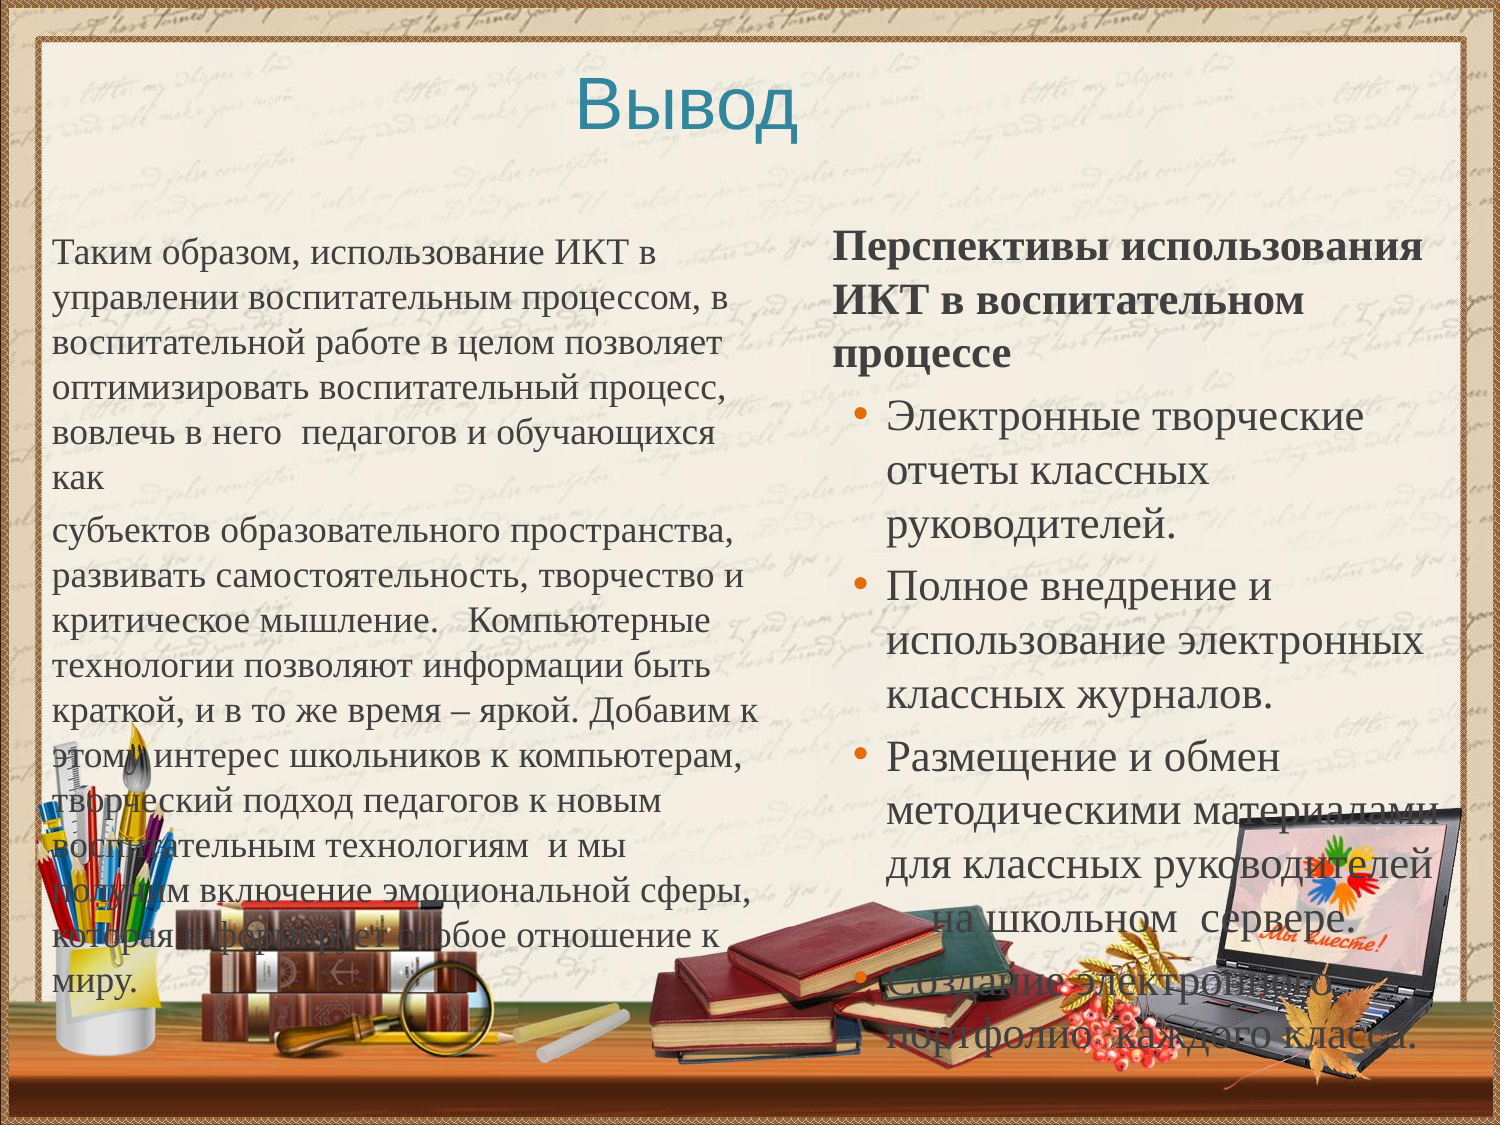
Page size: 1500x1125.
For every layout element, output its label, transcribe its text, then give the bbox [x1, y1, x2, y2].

title Вывод [210, 46, 1184, 243]
list Таким образом, использование ИКТ в управлении воспитательным процессом, в воспитательной работе в целом позволяет оптимизировать воспитательный процесс, вовлечь в него педагогов и обучающихся как субъектов образовательного пространства, развивать самостоятельность, творчество и критическое мышление. Компьютерные технологии позволяют информации быть краткой, и в то же время – яркой. Добавим к этому интерес школьников к компьютерам, творческий подход педагогов к новым воспитательным технологиям и мы получим включение эмоциональной сферы, которая и формирует особое отношение к миру. [29, 220, 786, 1094]
picture [0, 0, 1500, 1125]
list Перспективы использования ИКТ в воспитательном процессе Электронные творческие отчеты классных руководителей. Полное внедрение и использование электронных классных журналов. Размещение и обмен методическими материалами для классных руководителей на школьном сервере. Создание электронного портфолио каждого класса. [809, 208, 1459, 1094]
